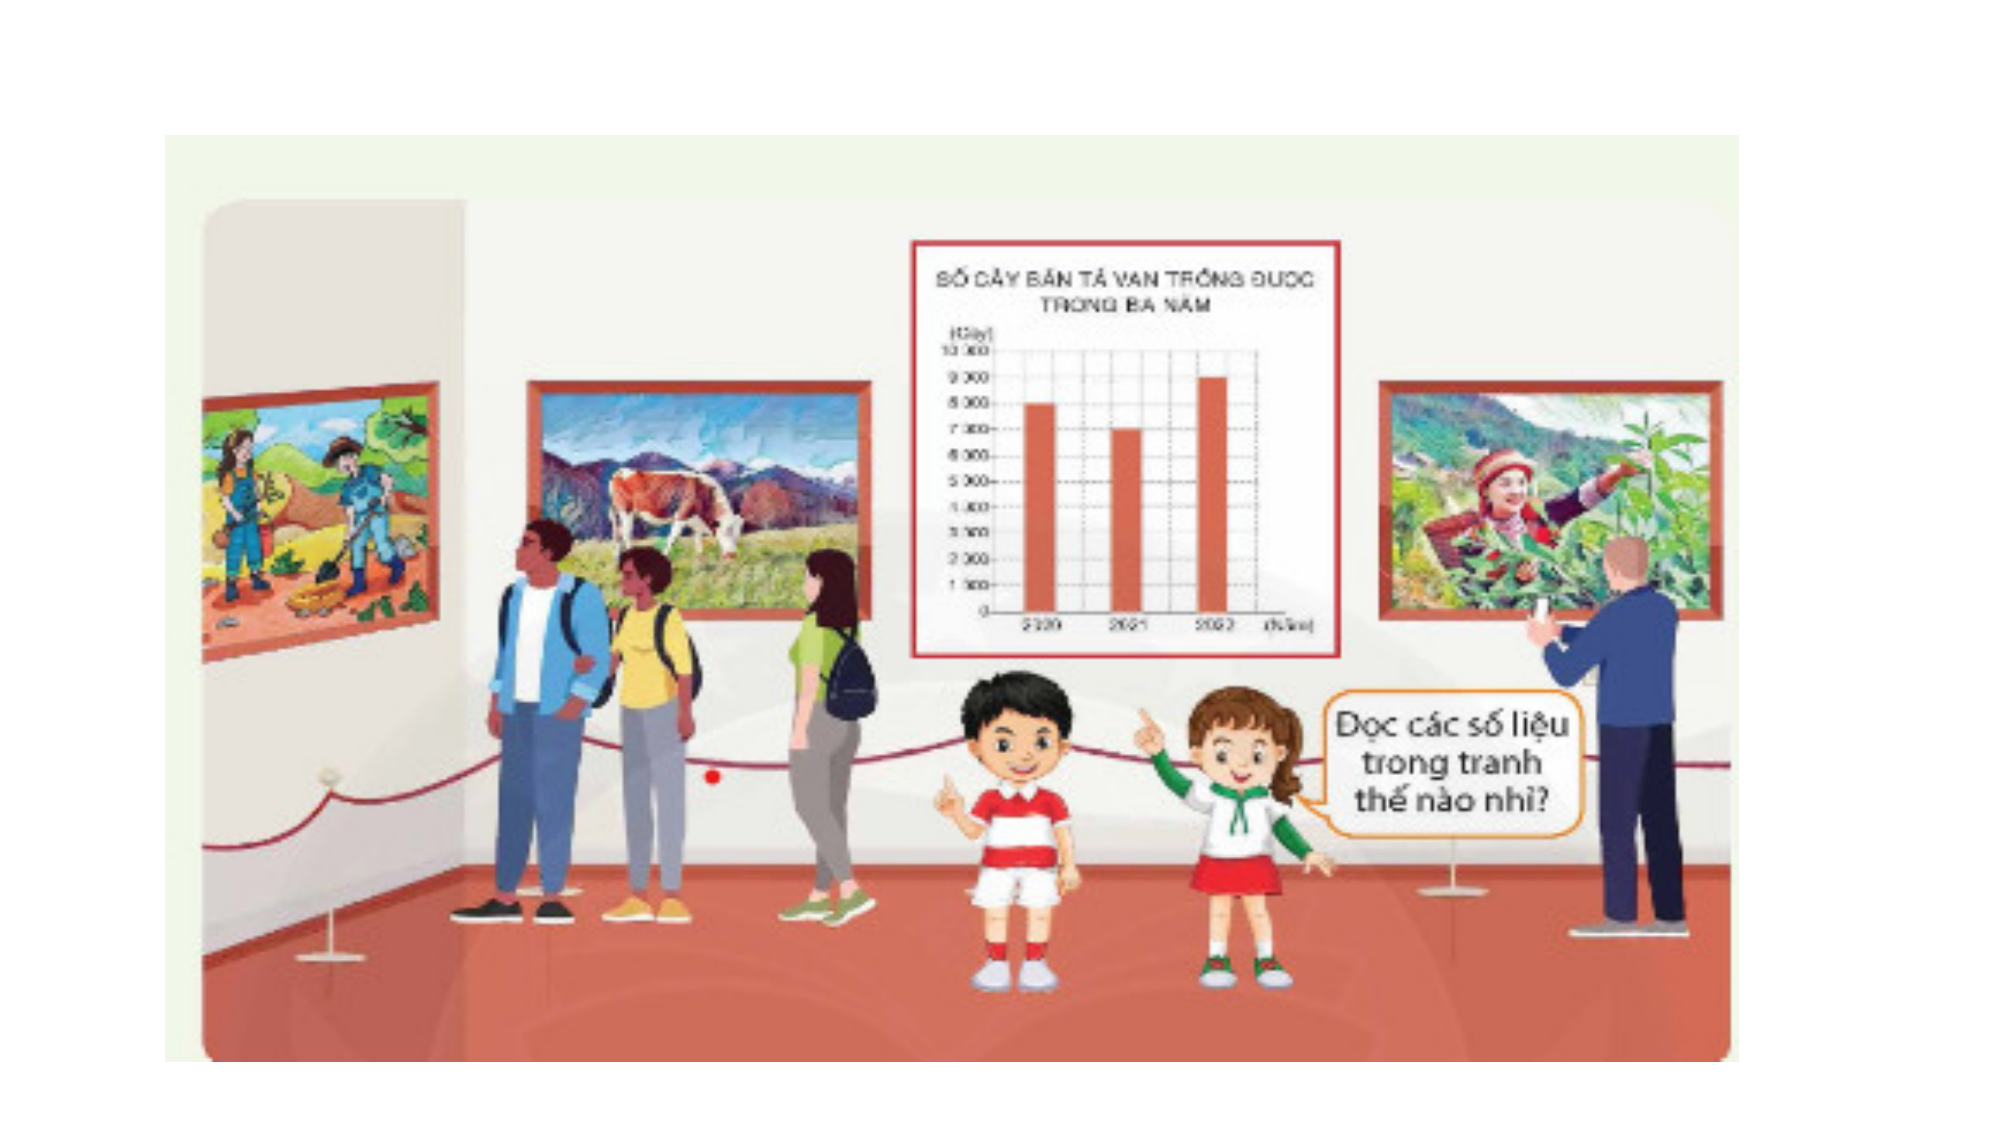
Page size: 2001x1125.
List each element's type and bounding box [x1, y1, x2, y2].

picture [165, 135, 1739, 1062]
